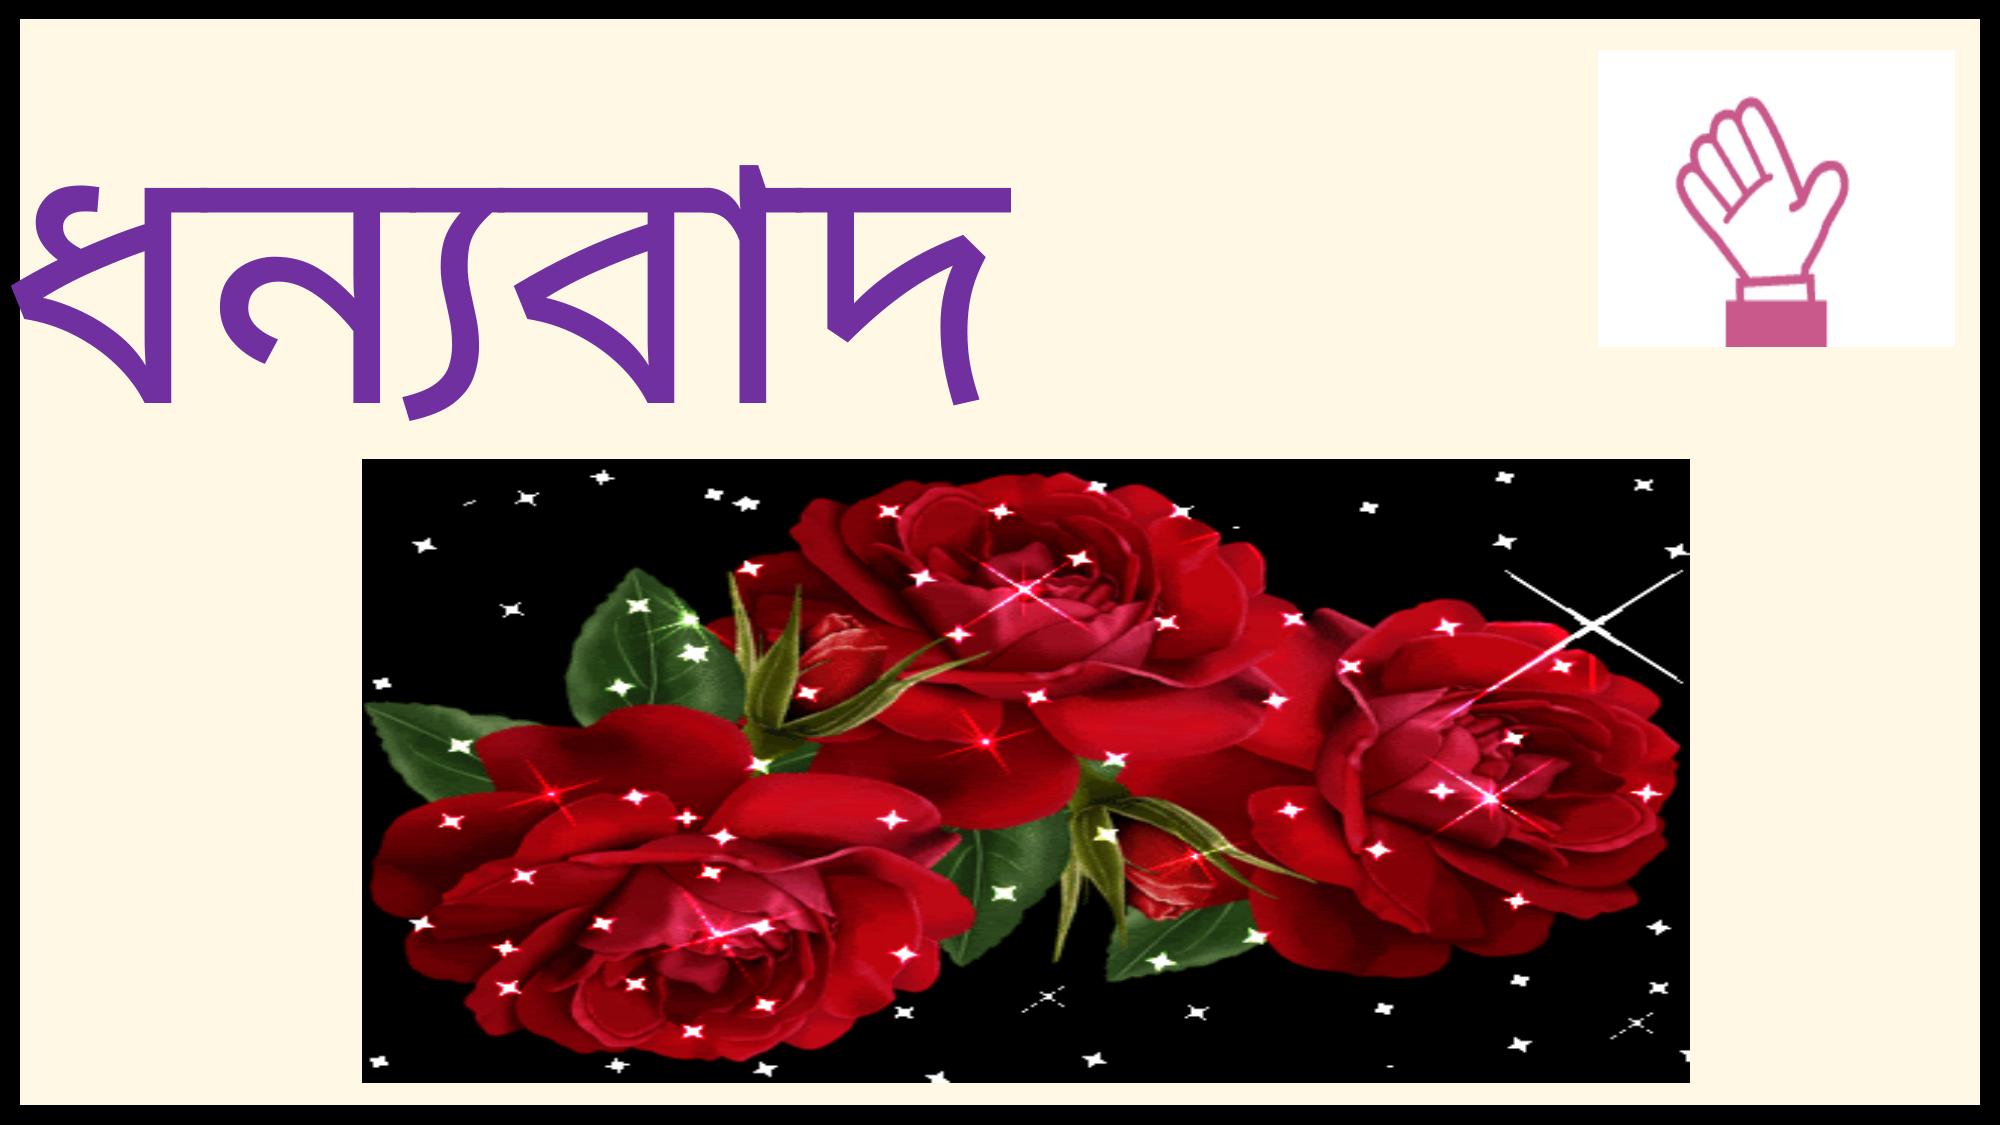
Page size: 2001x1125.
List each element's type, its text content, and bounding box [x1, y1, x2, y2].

text_box [0, 0, 2000, 1125]
text_box ধন্যবাদ [0, 50, 1113, 481]
picture [1598, 50, 1955, 347]
picture [362, 459, 1690, 1083]
